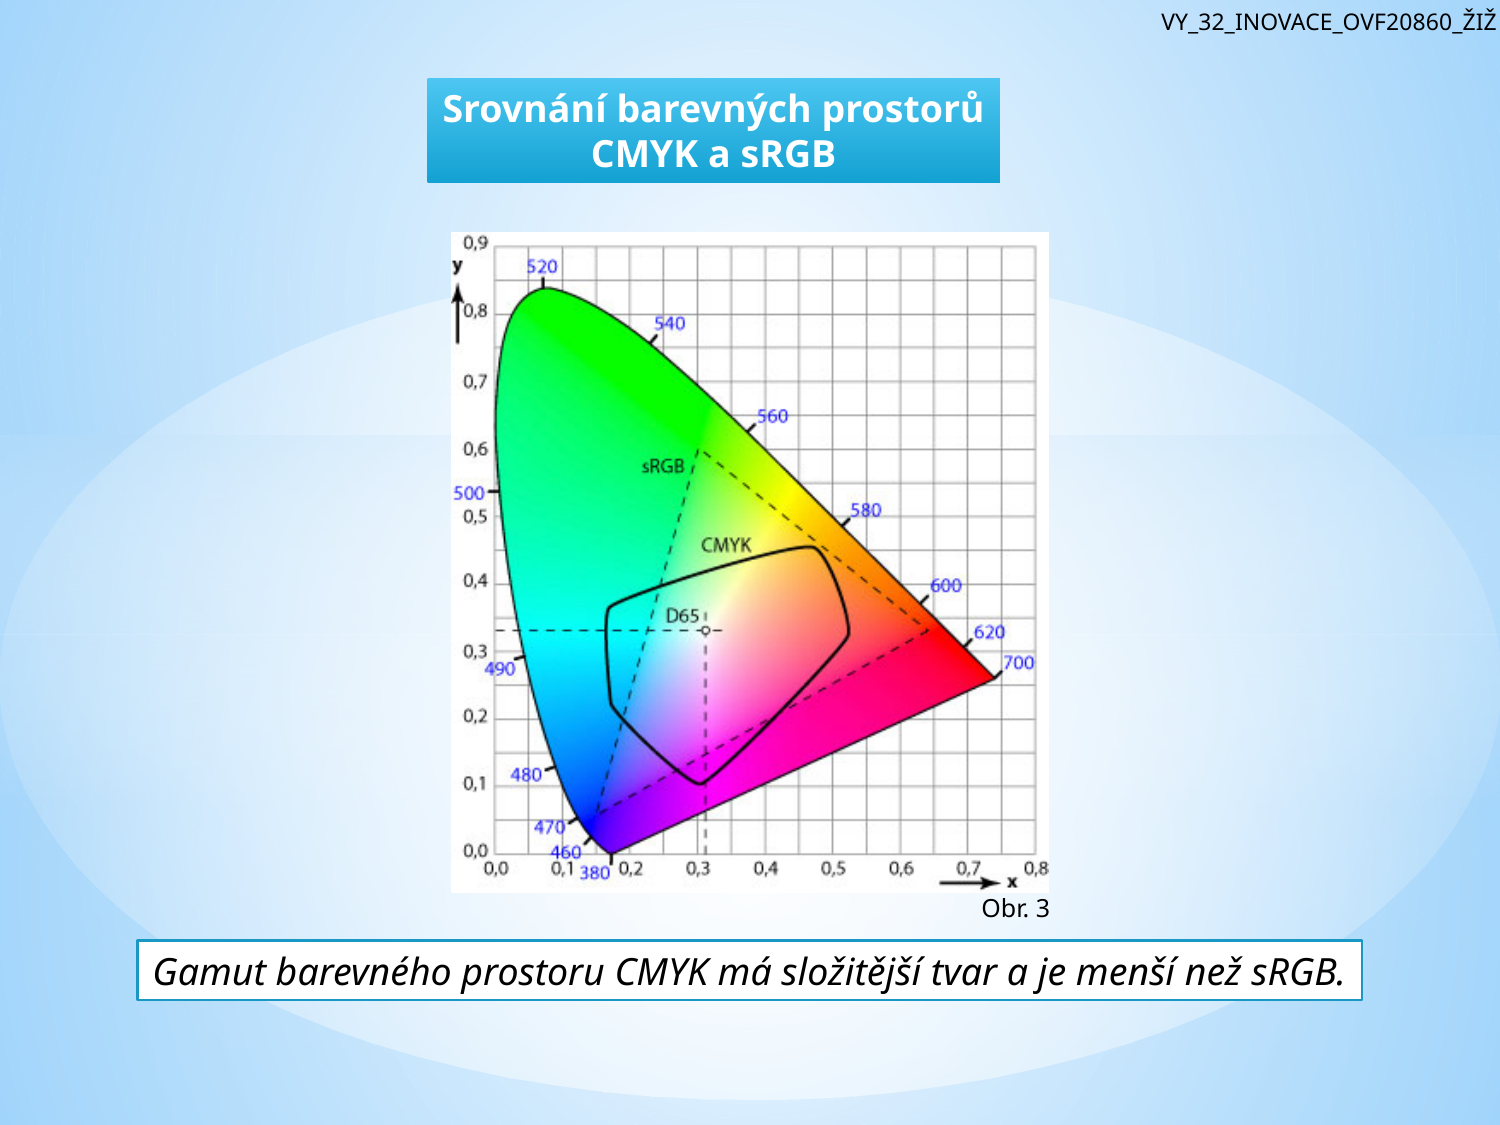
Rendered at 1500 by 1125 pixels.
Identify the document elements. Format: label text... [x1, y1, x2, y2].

text_box Srovnání barevných prostorů CMYK a sRGB [427, 78, 1000, 183]
text_box Obr. 3 [966, 885, 1065, 931]
text_box VY_32_INOVACE_OVF20860_ŽIŽ [1146, 0, 1500, 42]
text_box Gamut barevného prostoru CMYK má složitější tvar a je menší než sRGB. [136, 939, 1363, 1001]
picture [451, 232, 1049, 893]
